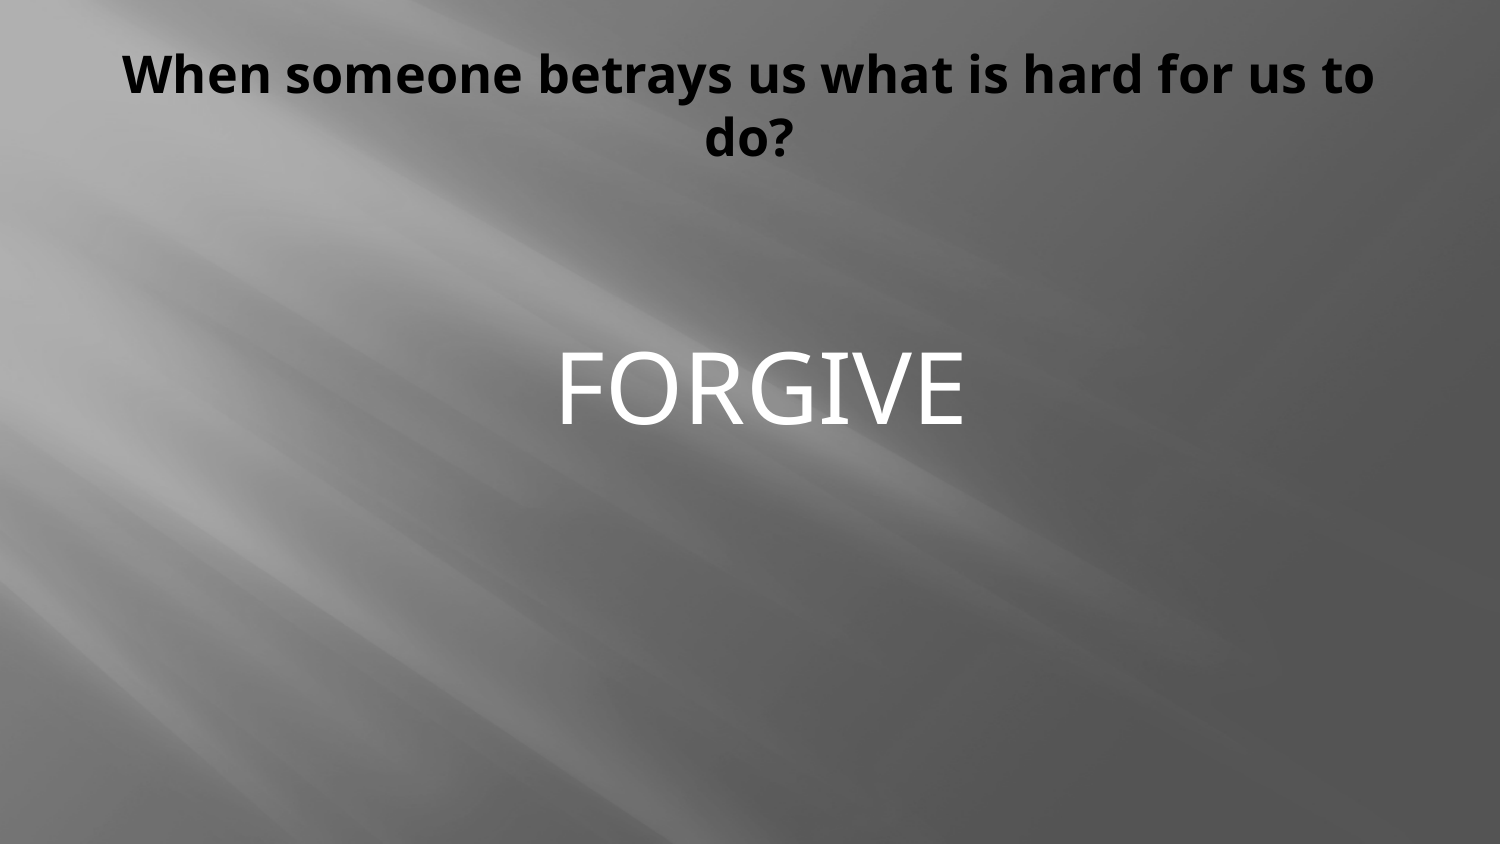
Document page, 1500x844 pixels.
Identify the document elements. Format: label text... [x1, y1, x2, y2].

list FORGIVE [75, 196, 1425, 777]
title When someone betrays us what is hard for us to do? [75, 33, 1425, 175]
